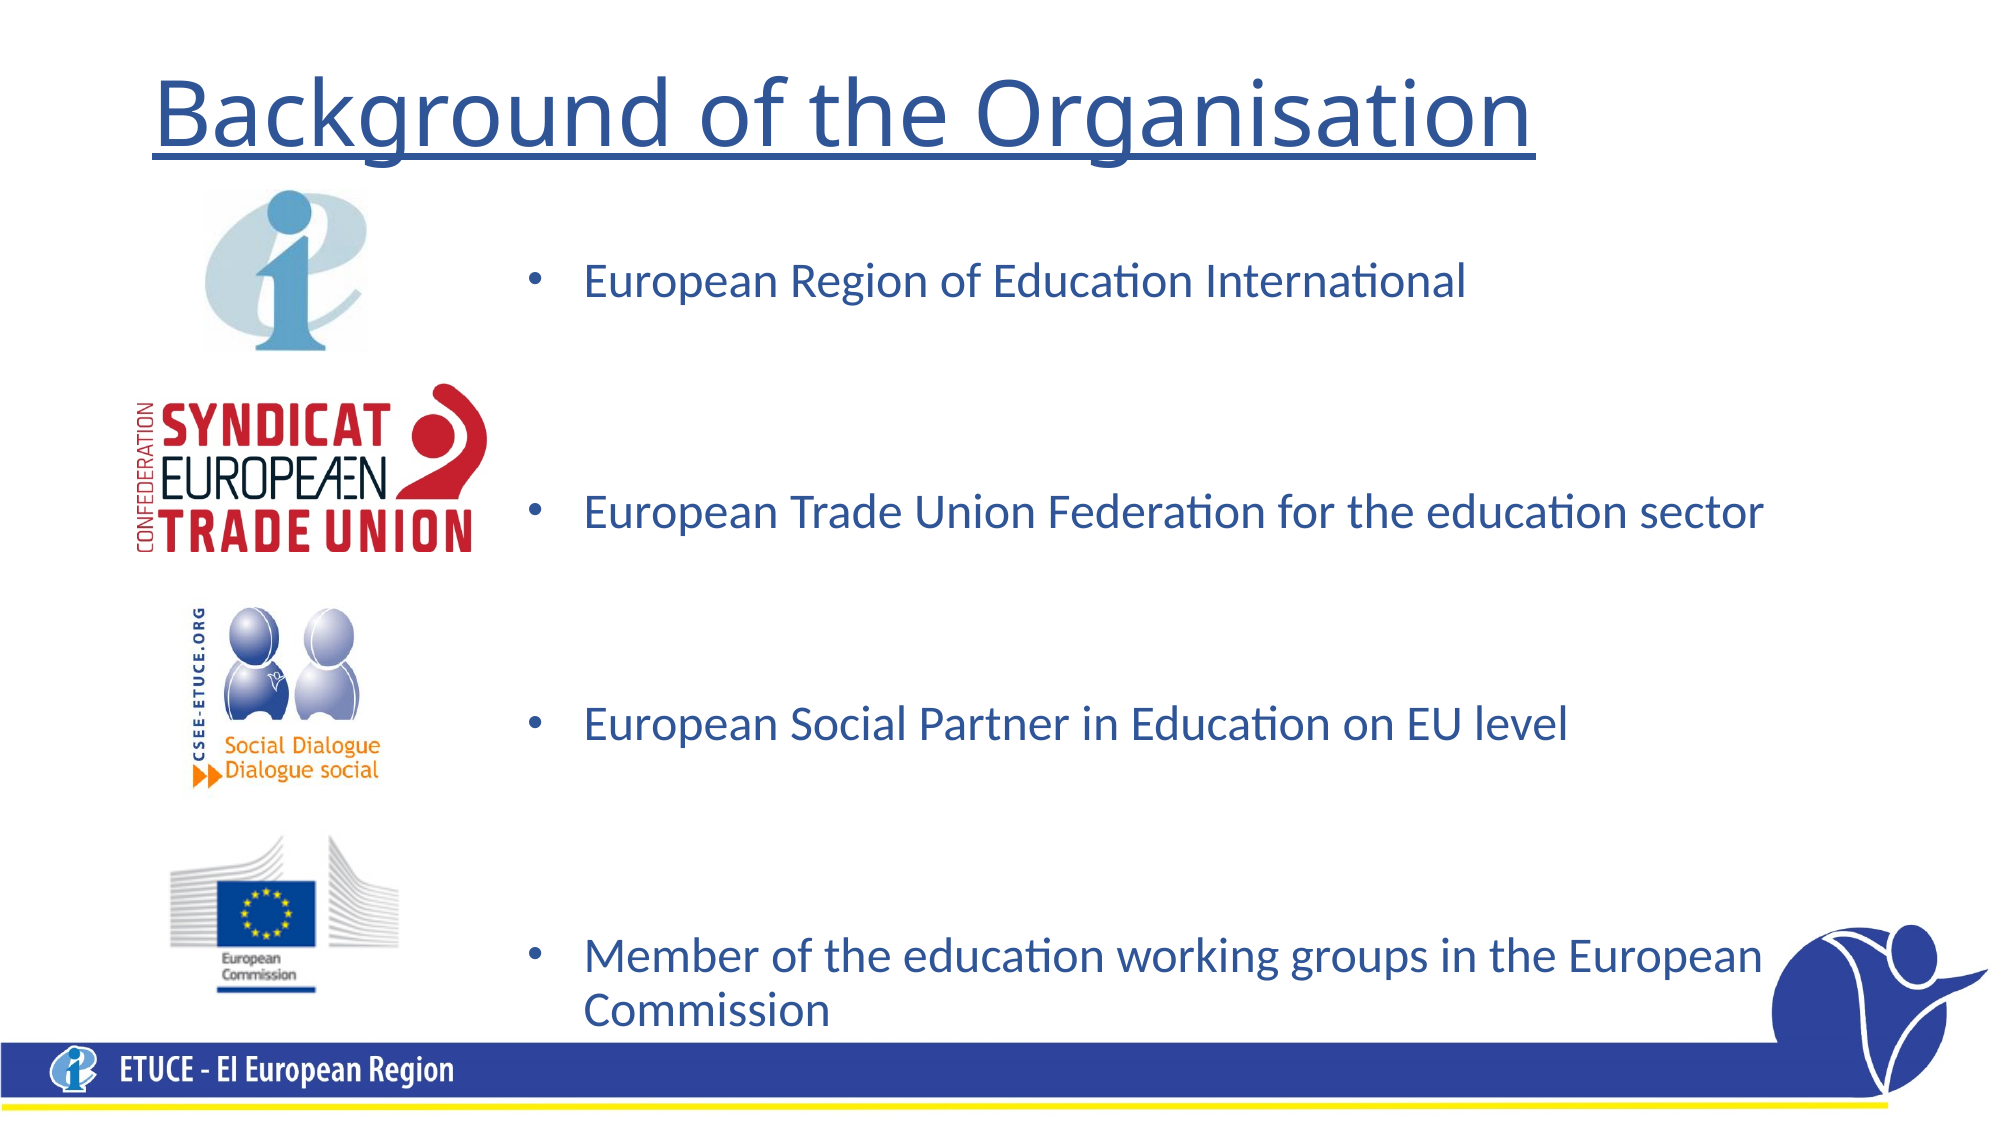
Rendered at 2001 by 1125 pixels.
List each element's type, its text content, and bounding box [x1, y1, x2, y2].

list European Region of Education International European Trade Union Federation for the education sector European Social Partner in Education on EU level Member of the education working groups in the European Commission [137, 246, 1863, 1014]
picture [137, 376, 491, 552]
picture [154, 828, 418, 1000]
picture [0, 919, 2000, 1125]
picture [204, 189, 368, 352]
picture [169, 573, 403, 807]
title Background of the Organisation [137, 59, 1863, 246]
